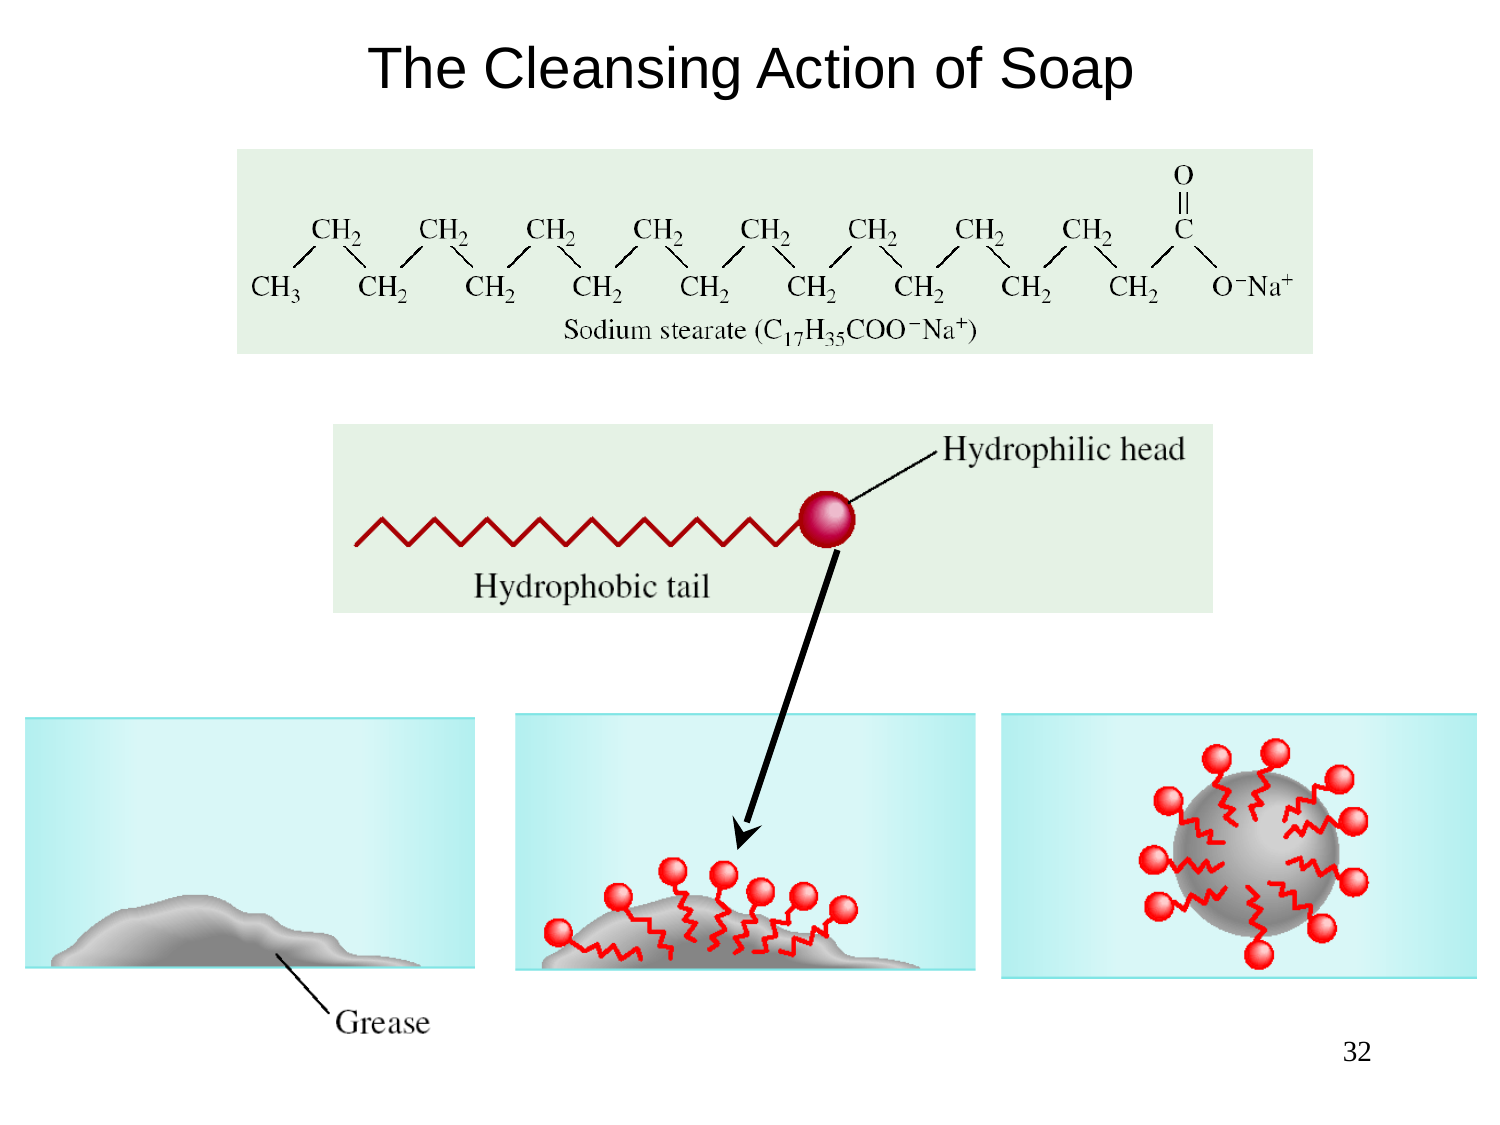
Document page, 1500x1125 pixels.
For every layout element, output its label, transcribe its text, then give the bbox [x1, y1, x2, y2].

picture [999, 712, 1477, 980]
picture [333, 424, 1213, 613]
slide_number 32 [1074, 1024, 1388, 1101]
picture [237, 149, 1313, 354]
picture [512, 712, 980, 974]
text_box The Cleansing Action of Soap [352, 23, 1152, 108]
picture [24, 715, 476, 1051]
